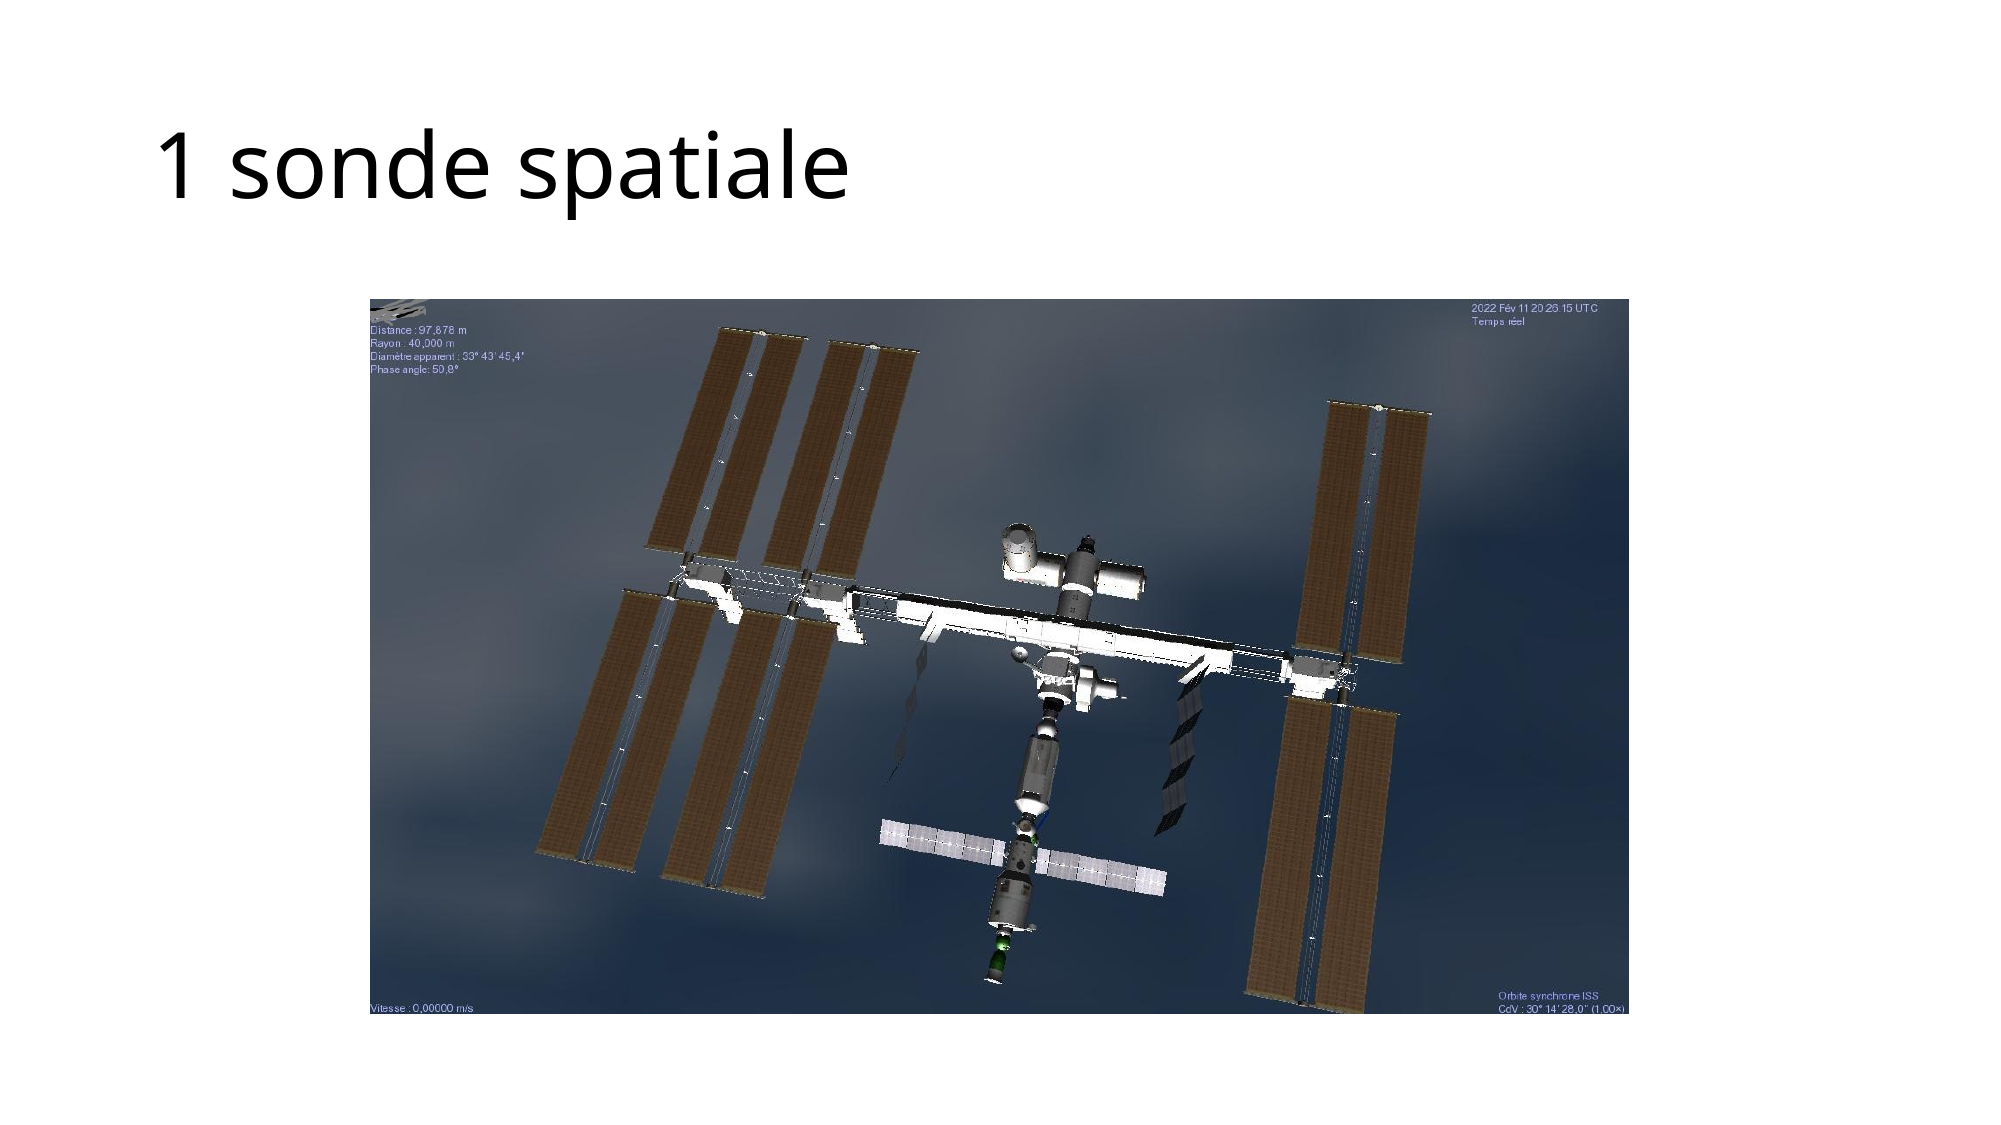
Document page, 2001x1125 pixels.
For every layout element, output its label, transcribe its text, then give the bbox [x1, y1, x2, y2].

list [370, 299, 1629, 1014]
title 1 sonde spatiale [137, 59, 1863, 278]
